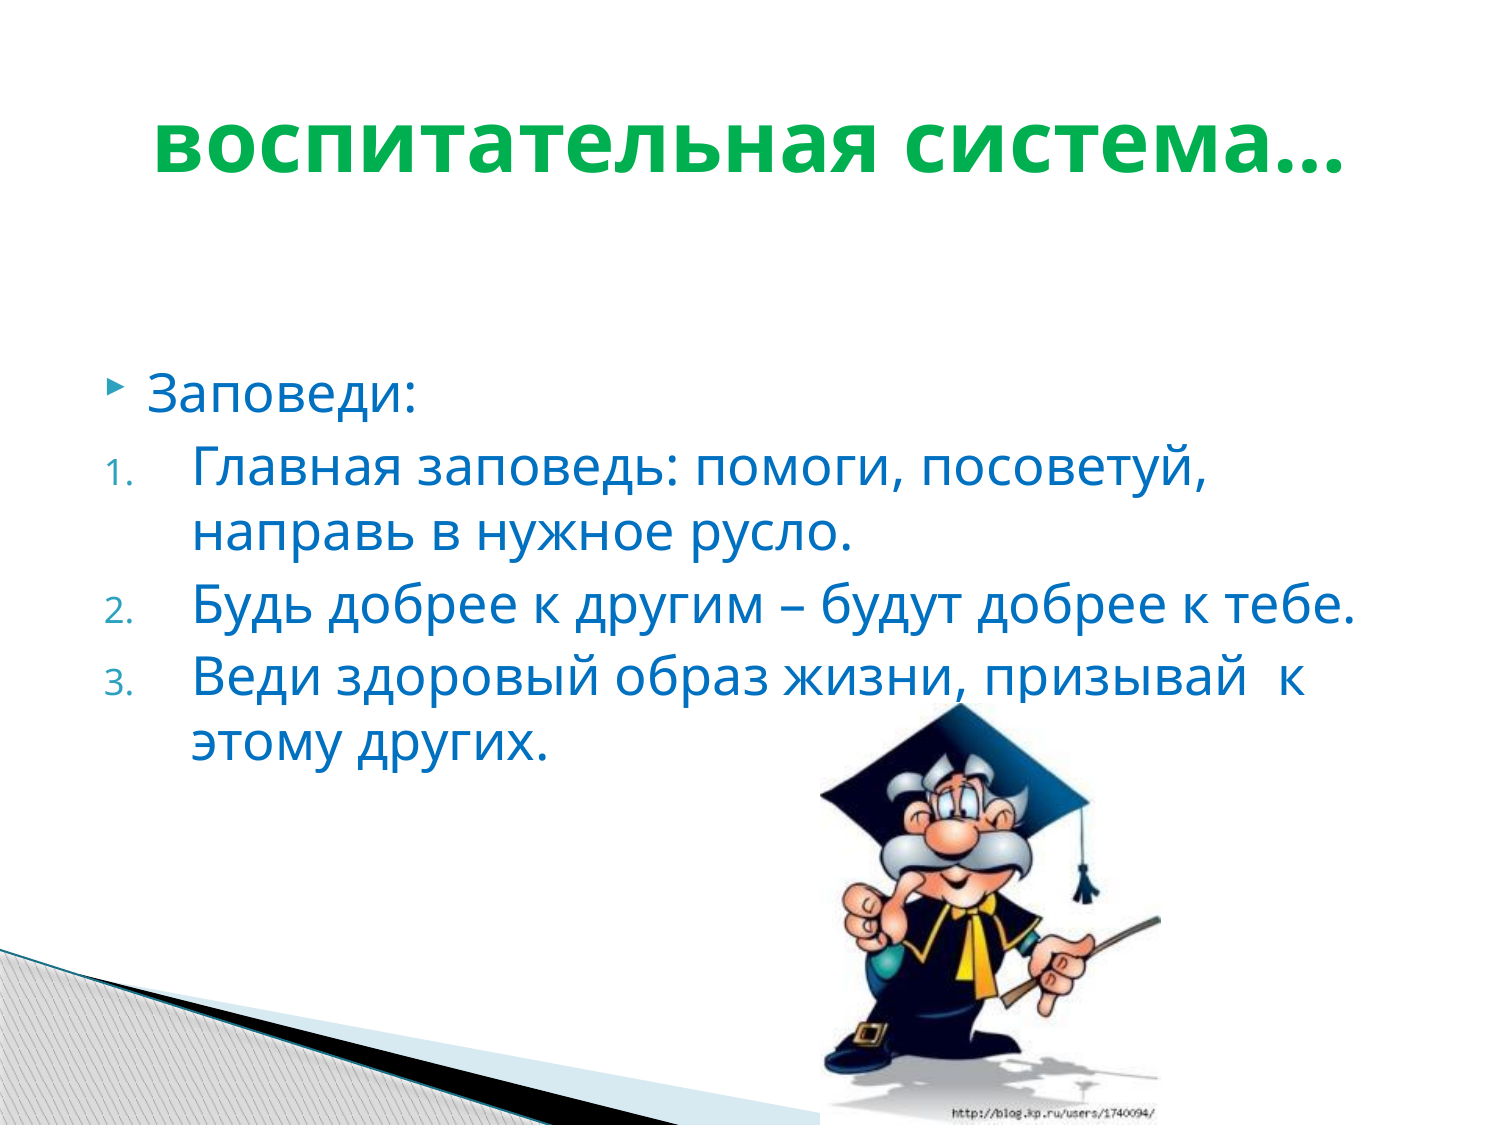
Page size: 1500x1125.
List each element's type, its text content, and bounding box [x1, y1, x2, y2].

list Заповеди: Главная заповедь: помоги, посоветуй, направь в нужное русло. Будь добрее к другим – будут добрее к тебе. Веди здоровый образ жизни, призывай к этому других. [70, 351, 1421, 859]
title воспитательная система… [75, 45, 1425, 233]
picture [820, 702, 1162, 1125]
